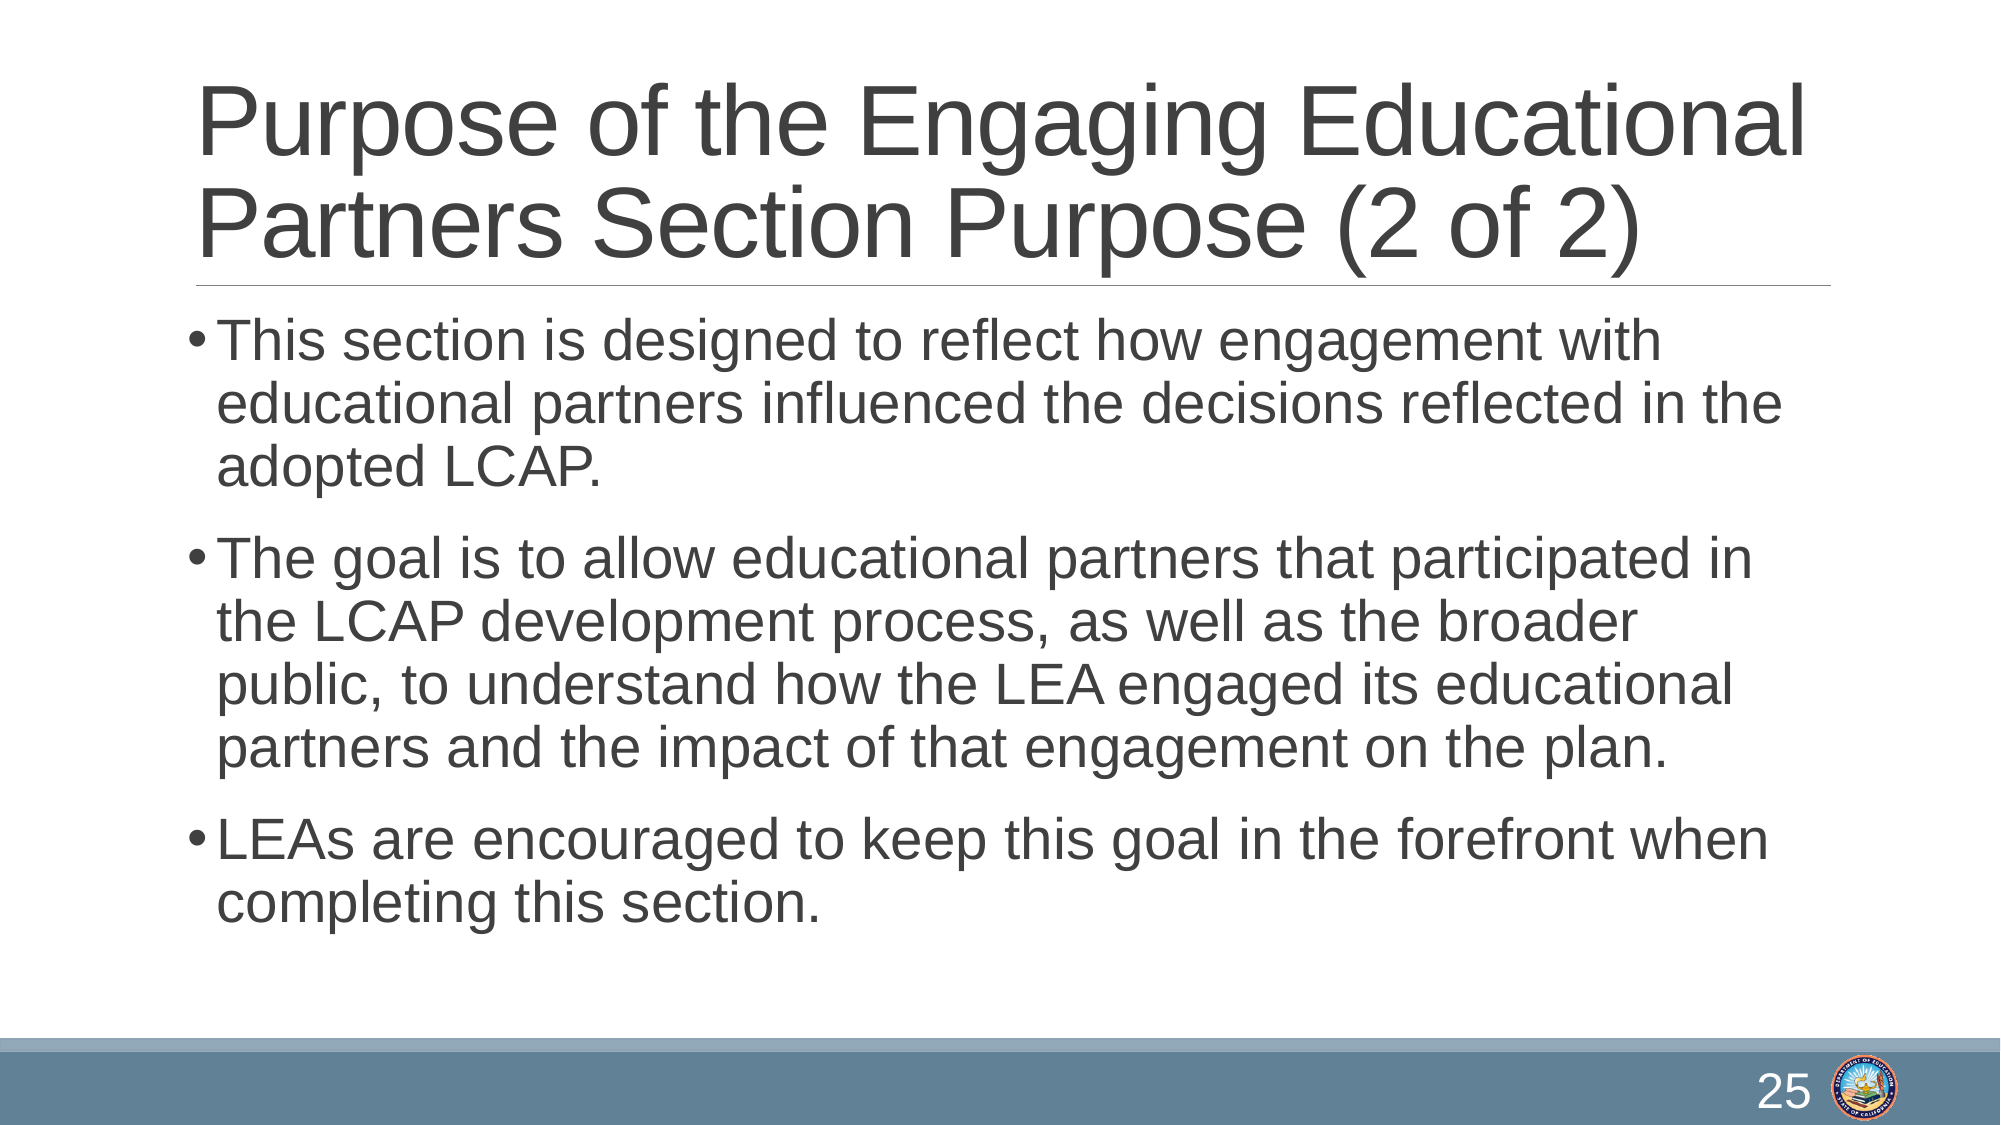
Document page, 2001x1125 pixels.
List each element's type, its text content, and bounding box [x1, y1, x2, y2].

title Purpose of the Engaging Educational Partners Section Purpose (2 of 2) [180, 47, 1830, 285]
slide_number 25 [1611, 1059, 1827, 1119]
list This section is designed to reflect how engagement with educational partners influenced the decisions reflected in the adopted LCAP. The goal is to allow educational partners that participated in the LCAP development process, as well as the broader public, to understand how the LEA engaged its educational partners and the impact of that engagement on the plan. LEAs are encouraged to keep this goal in the forefront when completing this section. [180, 302, 1830, 1018]
picture [1831, 1055, 1899, 1122]
